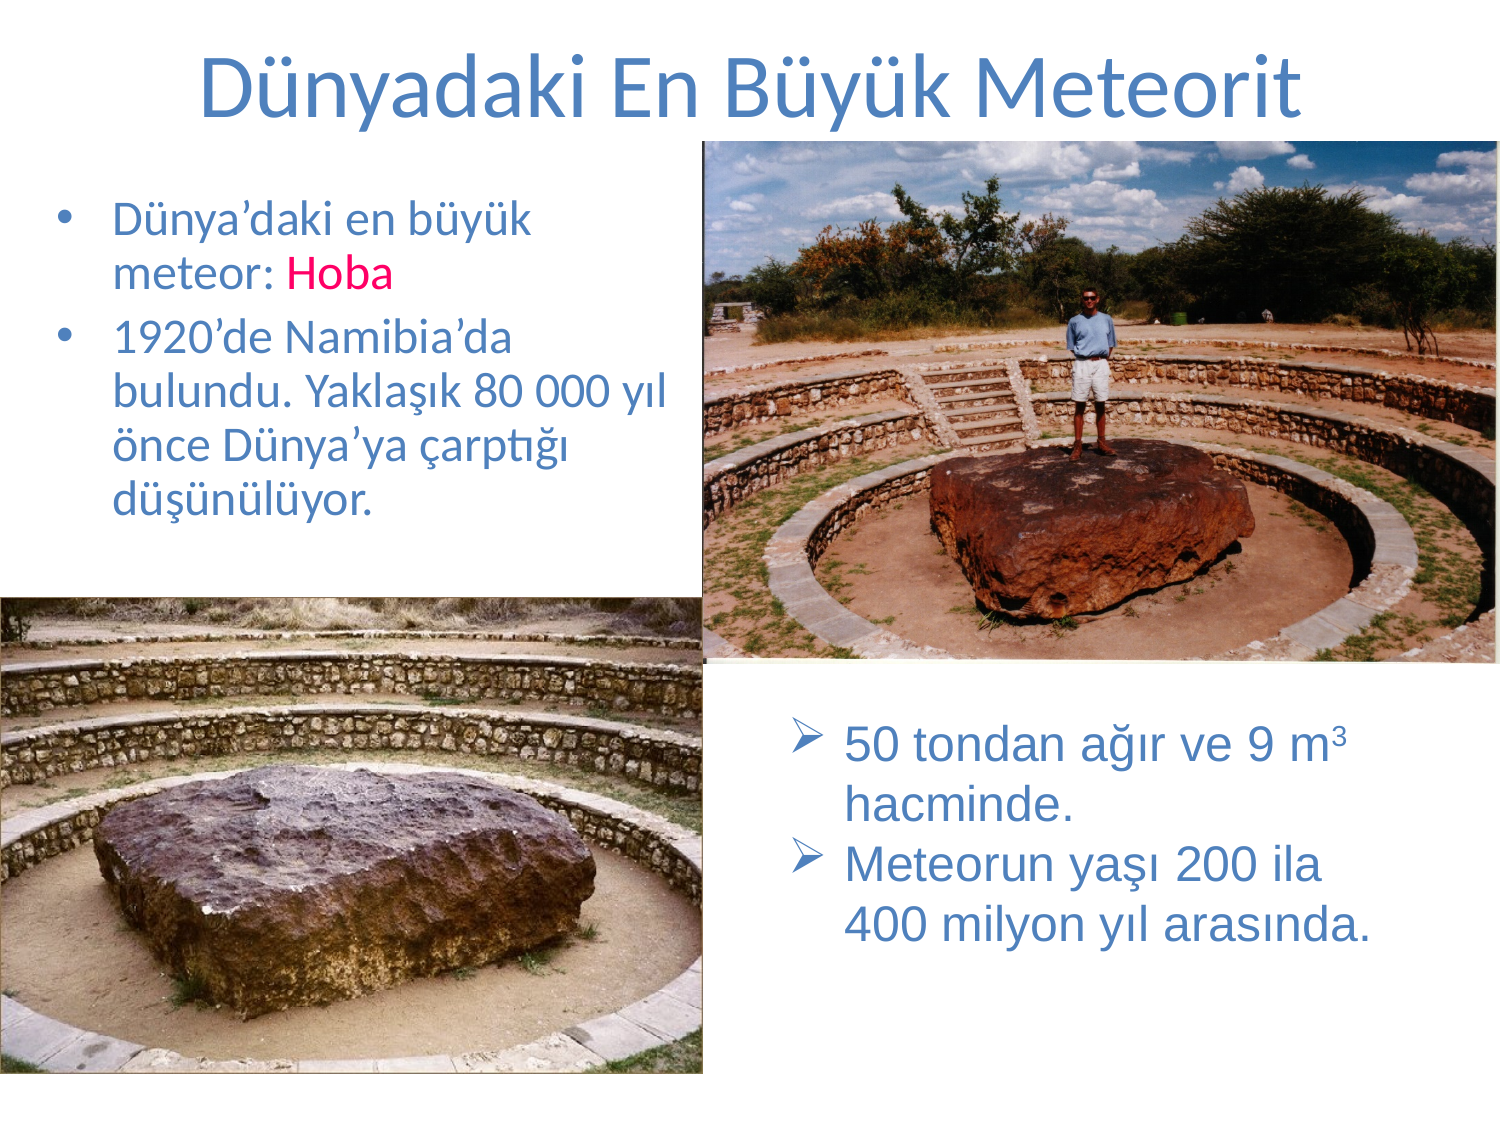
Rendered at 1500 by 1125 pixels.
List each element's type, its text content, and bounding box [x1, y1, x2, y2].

text_box 50 tondan ağır ve 9 m3 hacminde. Meteorun yaşı 200 ila 400 milyon yıl arasında. [773, 704, 1424, 1044]
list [0, 597, 704, 1074]
list Dünya’daki en büyük meteor: Hoba 1920’de Namibia’da bulundu. Yaklaşık 80 000 yıl önce Dünya’ya çarptığı düşünülüyor. [41, 184, 697, 568]
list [702, 141, 1500, 664]
title Dünyadaki En Büyük Meteorit [76, 0, 1427, 161]
